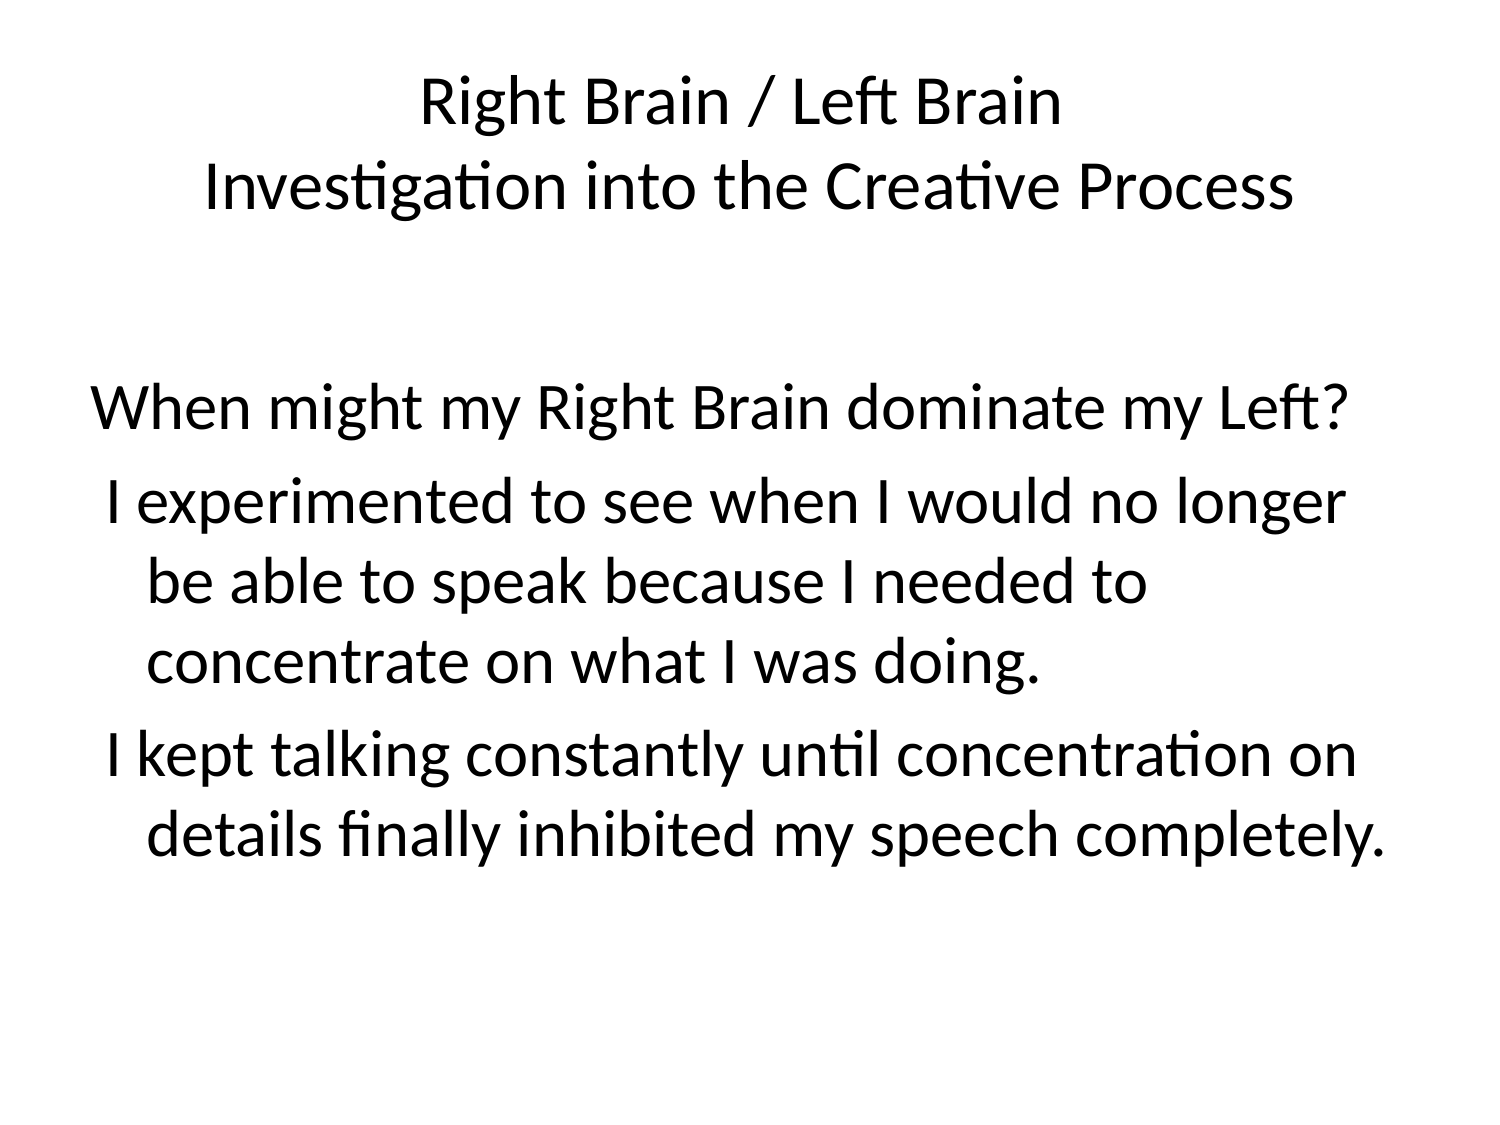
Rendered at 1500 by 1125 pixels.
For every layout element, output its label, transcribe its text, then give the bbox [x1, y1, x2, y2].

title Right Brain / Left Brain Investigation into the Creative Process [75, 45, 1425, 233]
list When might my Right Brain dominate my Left? I experimented to see when I would no longer be able to speak because I needed to concentrate on what I was doing. I kept talking constantly until concentration on details finally inhibited my speech completely. [75, 262, 1425, 1005]
